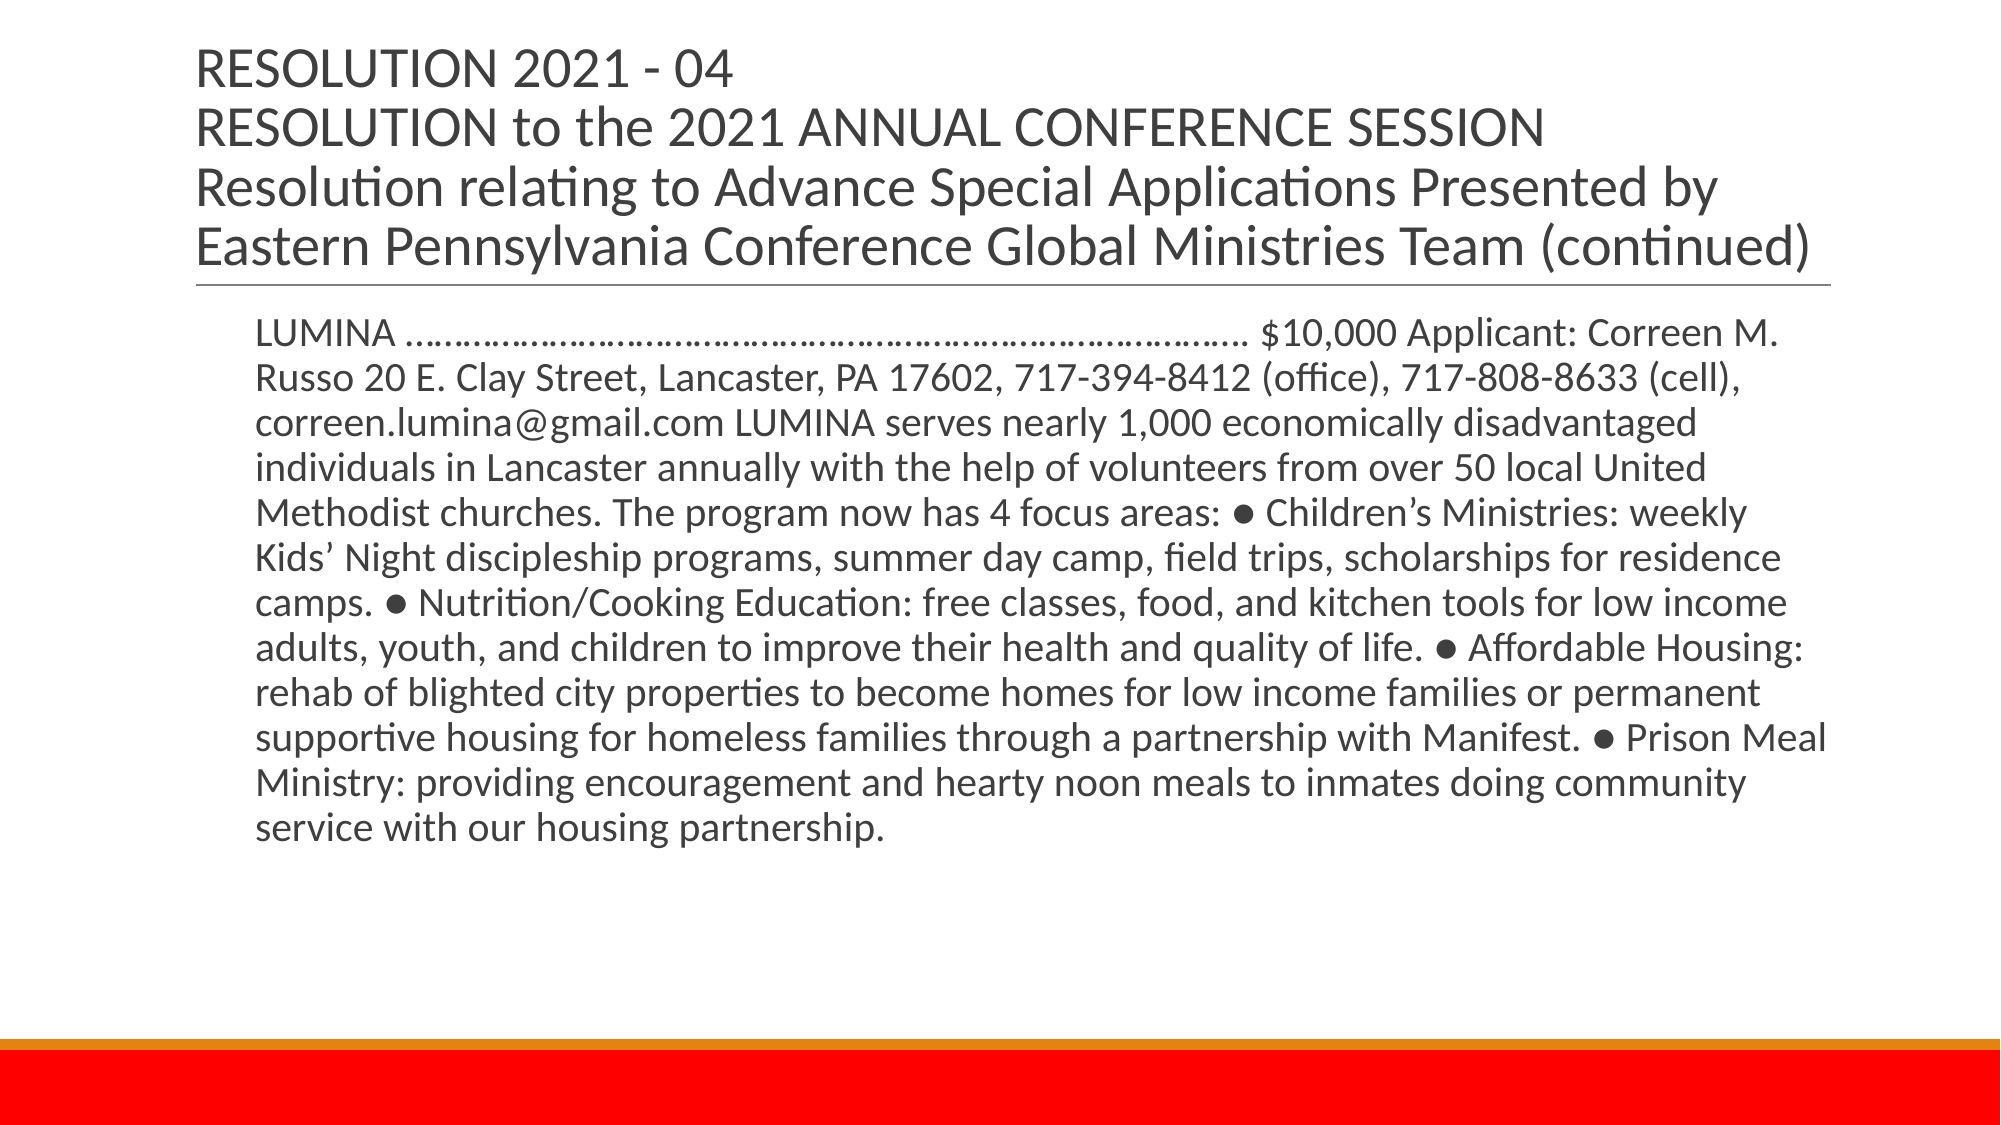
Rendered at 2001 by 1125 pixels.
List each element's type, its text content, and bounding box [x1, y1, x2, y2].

list LUMINA ……………………………………………………………………………. $10,000 Applicant: Correen M. Russo 20 E. Clay Street, Lancaster, PA 17602, 717-394-8412 (office), 717-808-8633 (cell), correen.lumina@gmail.com LUMINA serves nearly 1,000 economically disadvantaged individuals in Lancaster annually with the help of volunteers from over 50 local United Methodist churches. The program now has 4 focus areas: ● Children’s Ministries: weekly Kids’ Night discipleship programs, summer day camp, field trips, scholarships for residence camps. ● Nutrition/Cooking Education: free classes, food, and kitchen tools for low income adults, youth, and children to improve their health and quality of life. ● Affordable Housing: rehab of blighted city properties to become homes for low income families or permanent supportive housing for homeless families through a partnership with Manifest. ● Prison Meal Ministry: providing encouragement and hearty noon meals to inmates doing community service with our housing partnership. [180, 302, 1830, 963]
title RESOLUTION 2021 - 04 RESOLUTION to the 2021 ANNUAL CONFERENCE SESSION Resolution relating to Advance Special Applications Presented by Eastern Pennsylvania Conference Global Ministries Team (continued) [180, 47, 1859, 285]
